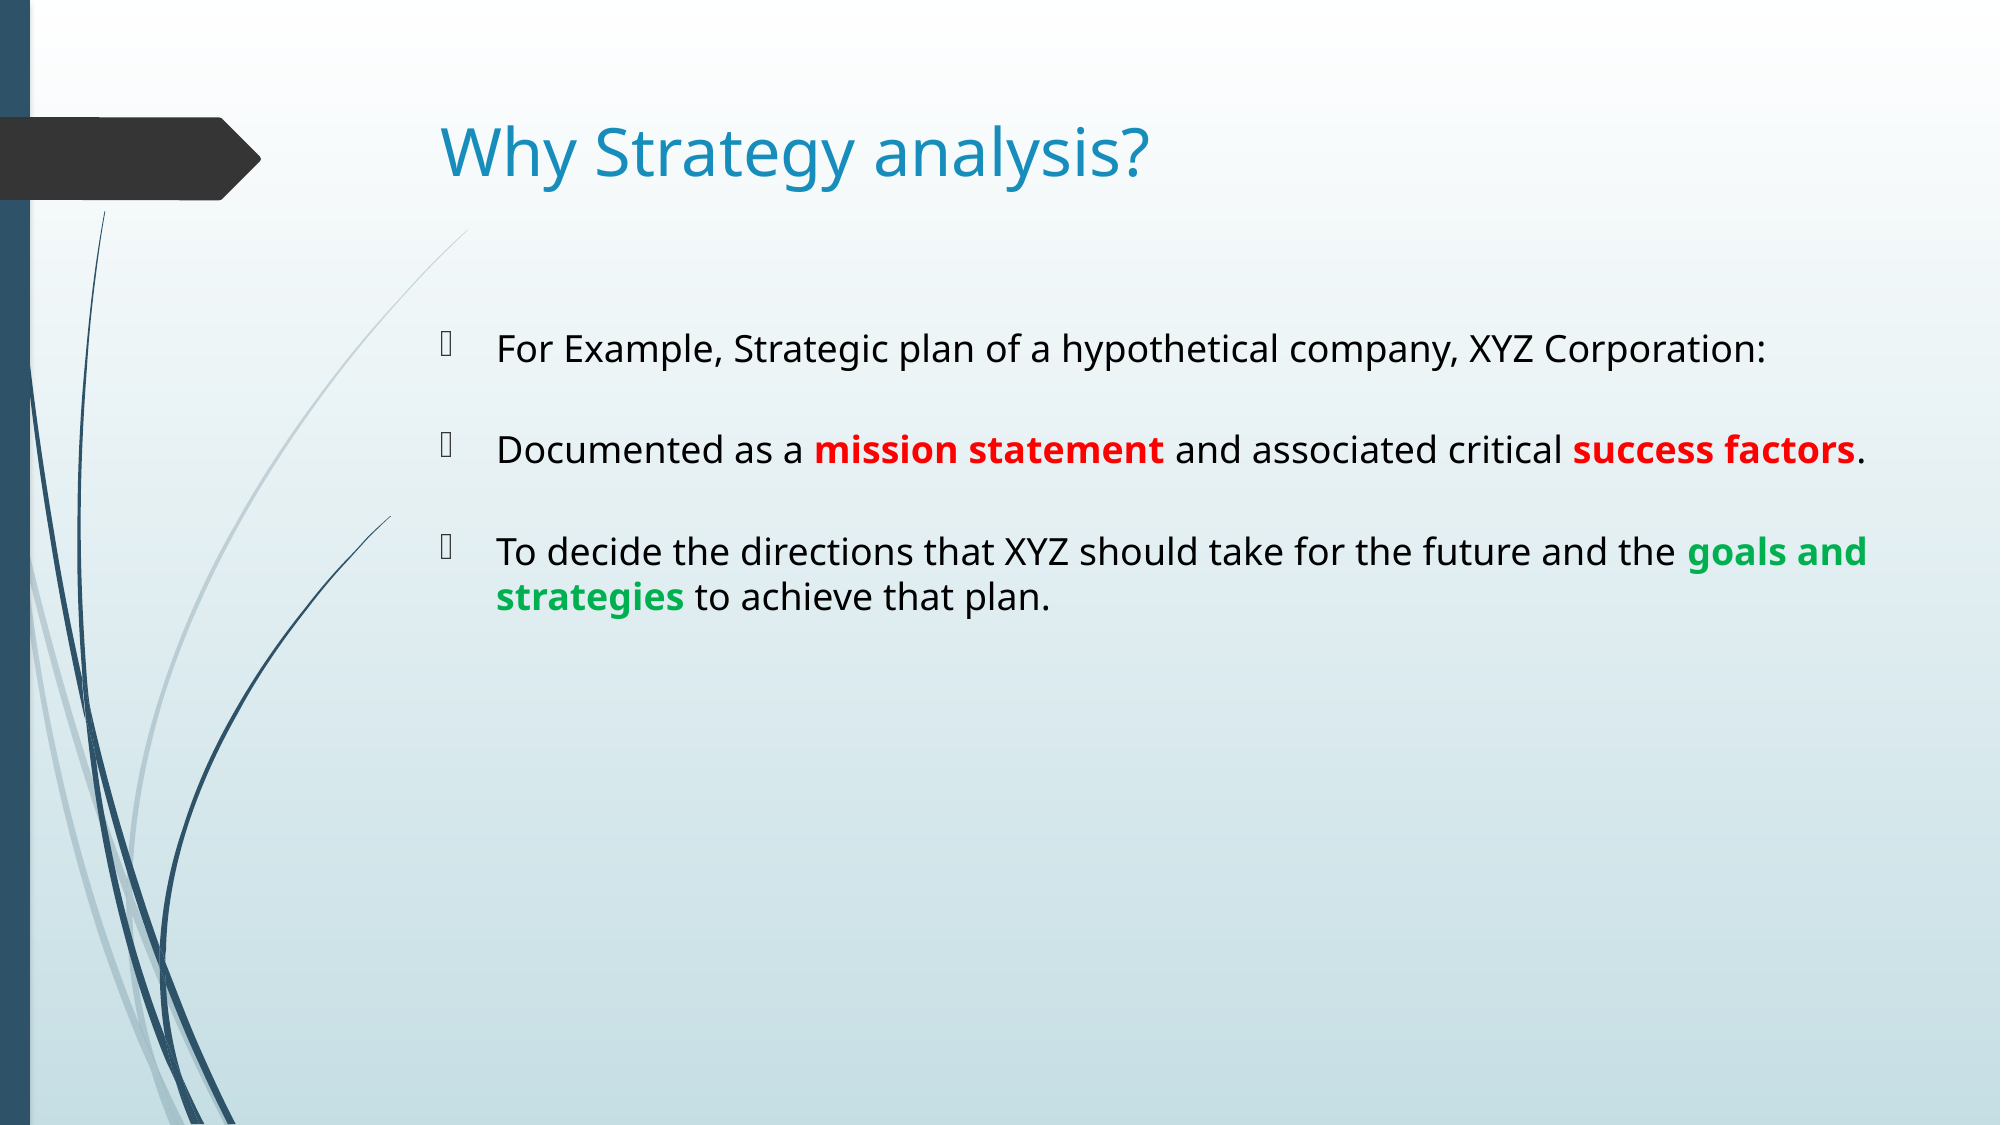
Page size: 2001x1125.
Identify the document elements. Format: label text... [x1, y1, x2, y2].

title Why Strategy analysis? [425, 102, 1888, 264]
list For Example, Strategic plan of a hypothetical company, XYZ Corporation: Documented as a mission statement and associated critical success factors. To decide the directions that XYZ should take for the future and the goals and strategies to achieve that plan. [424, 317, 1888, 970]
